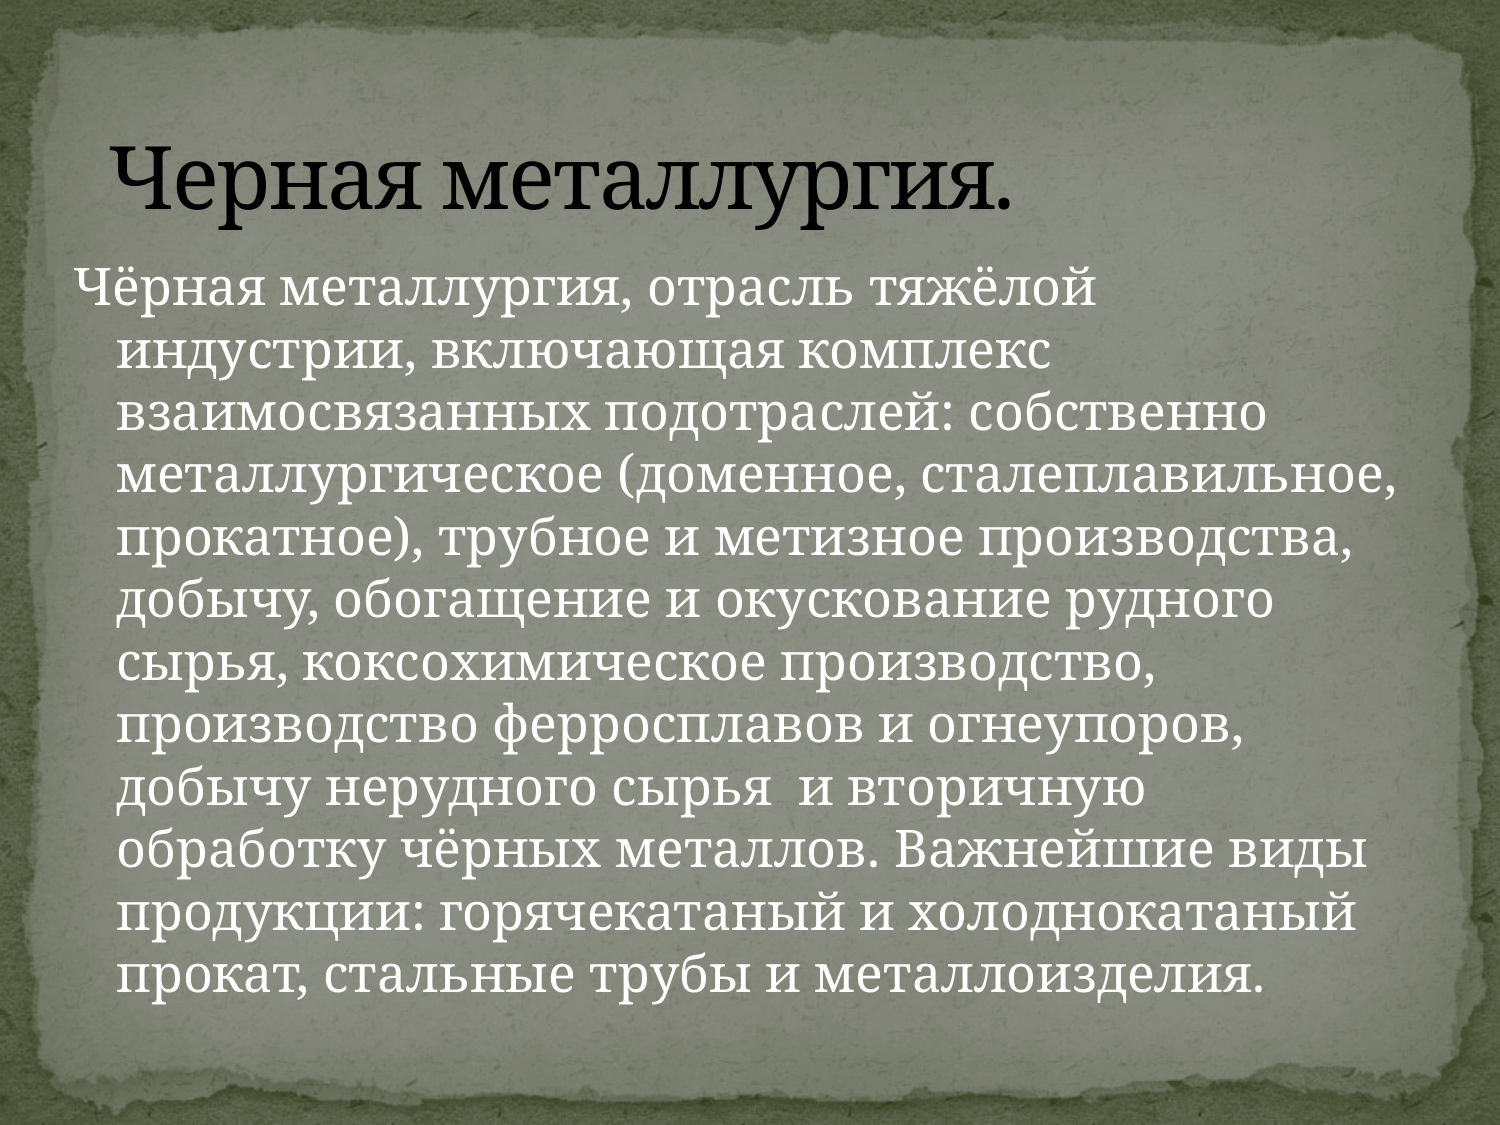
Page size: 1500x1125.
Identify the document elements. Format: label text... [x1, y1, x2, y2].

title Черная металлургия. [93, 46, 1444, 235]
list Чёрная металлургия, отрасль тяжёлой индустрии, включающая комплекс взаимосвязанных подотраслей: собственно металлургическое (доменное, сталеплавильное, прокатное), трубное и метизное производства, добычу, обогащение и окускование рудного сырья, коксохимическое производство, производство ферросплавов и огнеупоров, добычу нерудного сырья и вторичную обработку чёрных металлов. Важнейшие виды продукции: горячекатаный и холоднокатаный прокат, стальные трубы и металлоизделия. [58, 246, 1425, 1059]
